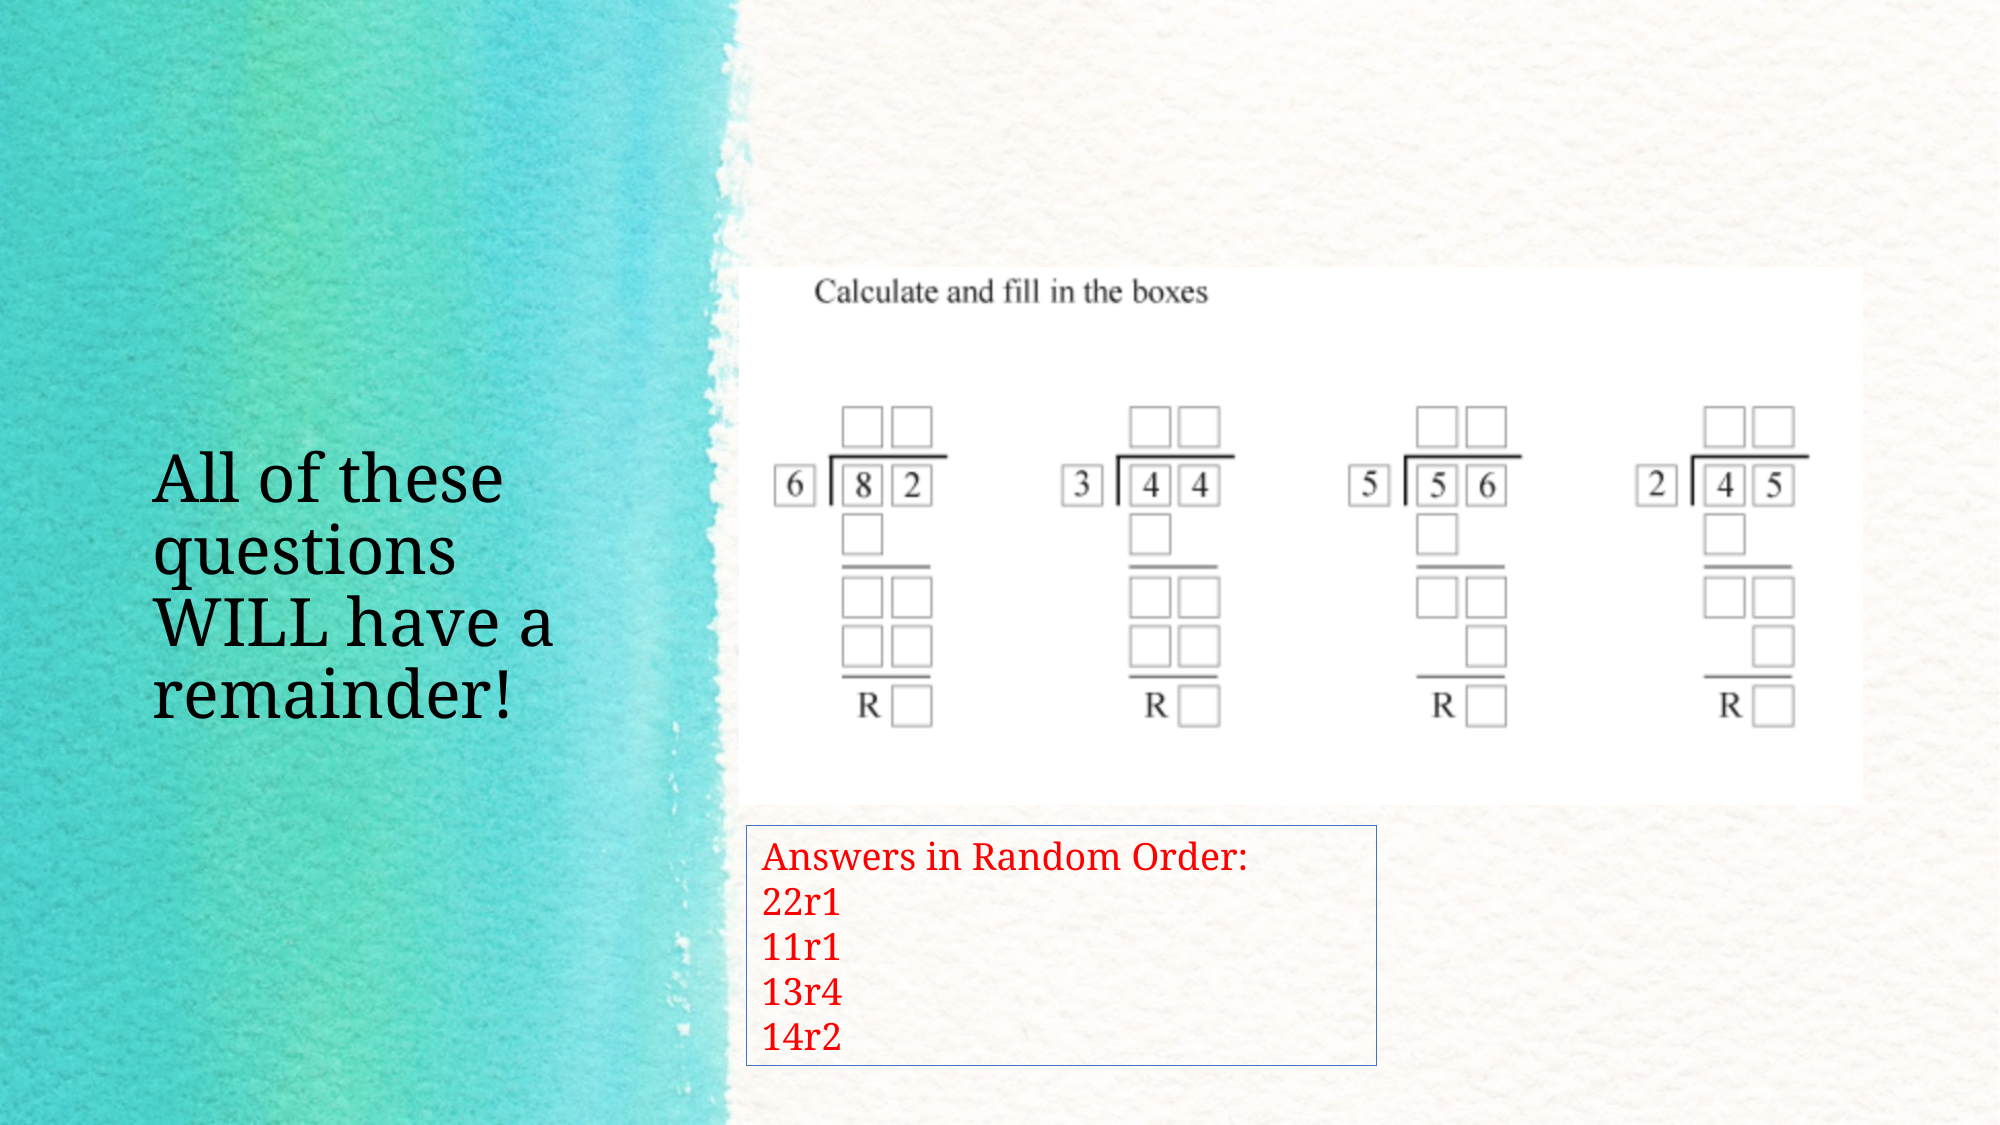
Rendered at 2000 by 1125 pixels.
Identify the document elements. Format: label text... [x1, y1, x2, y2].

title All of these questions WILL have a remainder! [137, 425, 675, 741]
picture [0, 0, 2000, 1125]
text_box Answers in Random Order: 22r1 11r1 13r4 14r2 [746, 825, 1377, 1066]
